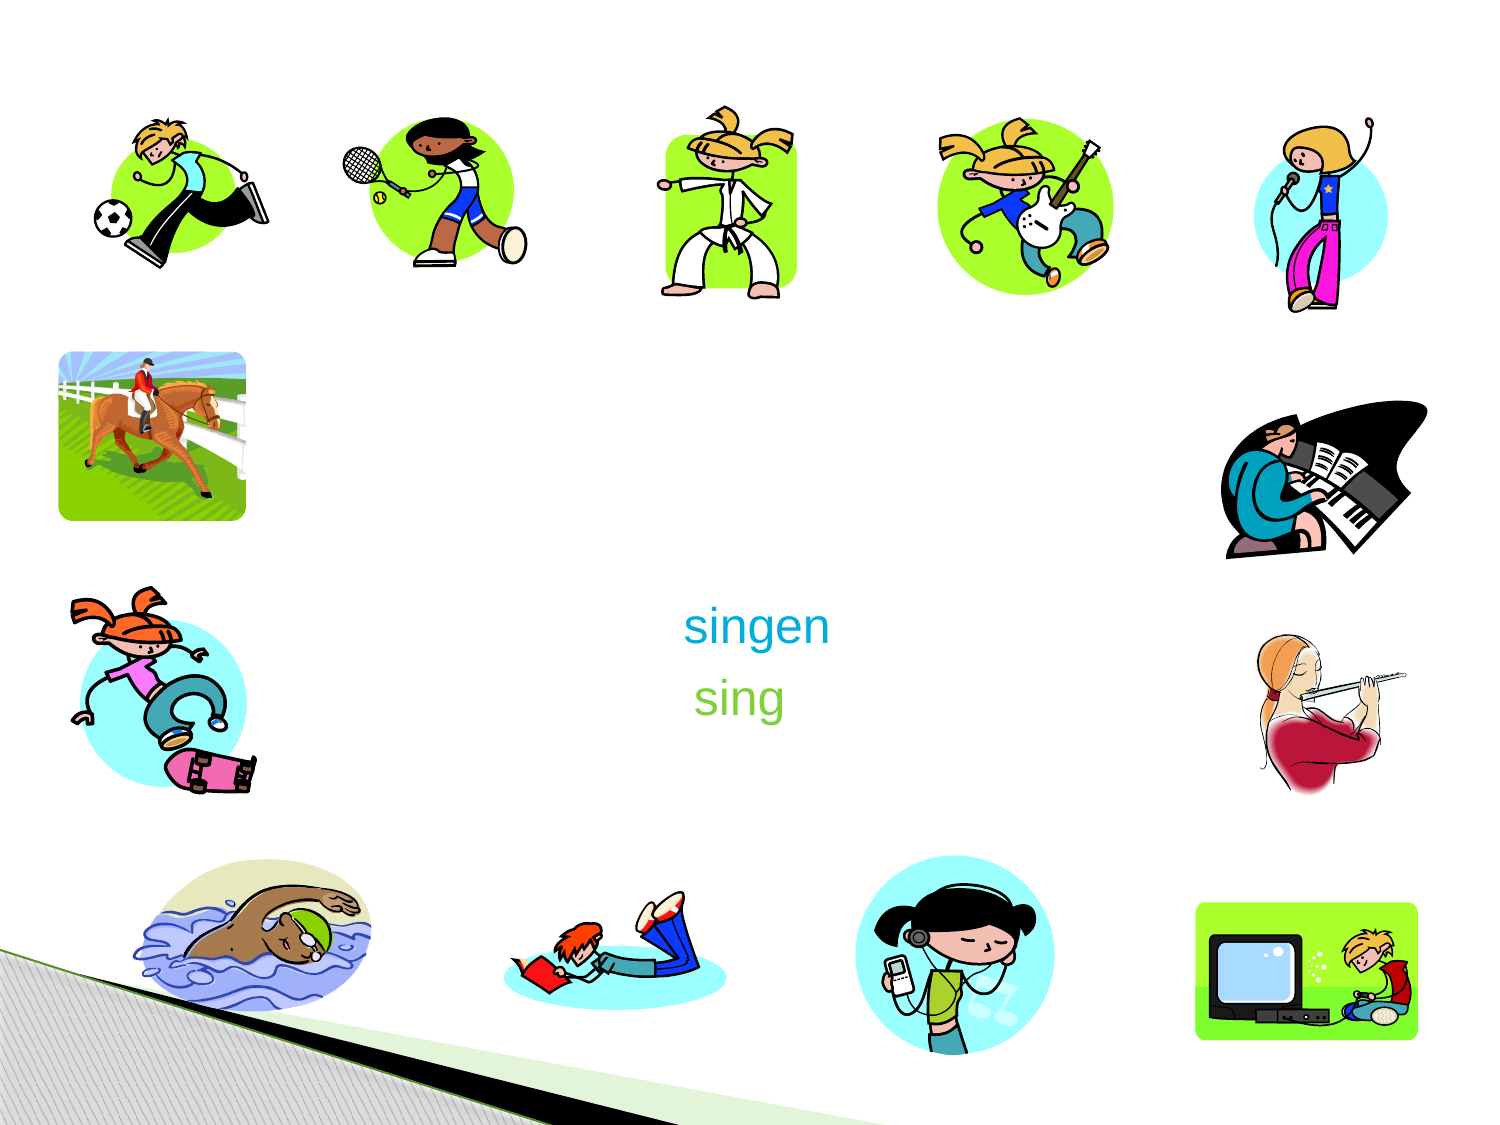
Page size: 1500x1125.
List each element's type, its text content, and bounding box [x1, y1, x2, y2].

text_box singen [522, 585, 992, 661]
picture [70, 585, 259, 796]
text_box sing [679, 658, 1148, 734]
picture [503, 890, 727, 1011]
picture [1195, 902, 1419, 1041]
picture [1253, 116, 1389, 314]
picture [58, 351, 247, 522]
picture [937, 116, 1114, 296]
picture [93, 116, 270, 269]
picture [1218, 398, 1430, 562]
picture [339, 116, 528, 268]
picture [656, 105, 798, 303]
picture [855, 855, 1055, 1057]
picture [128, 855, 376, 1016]
picture [1253, 632, 1408, 797]
